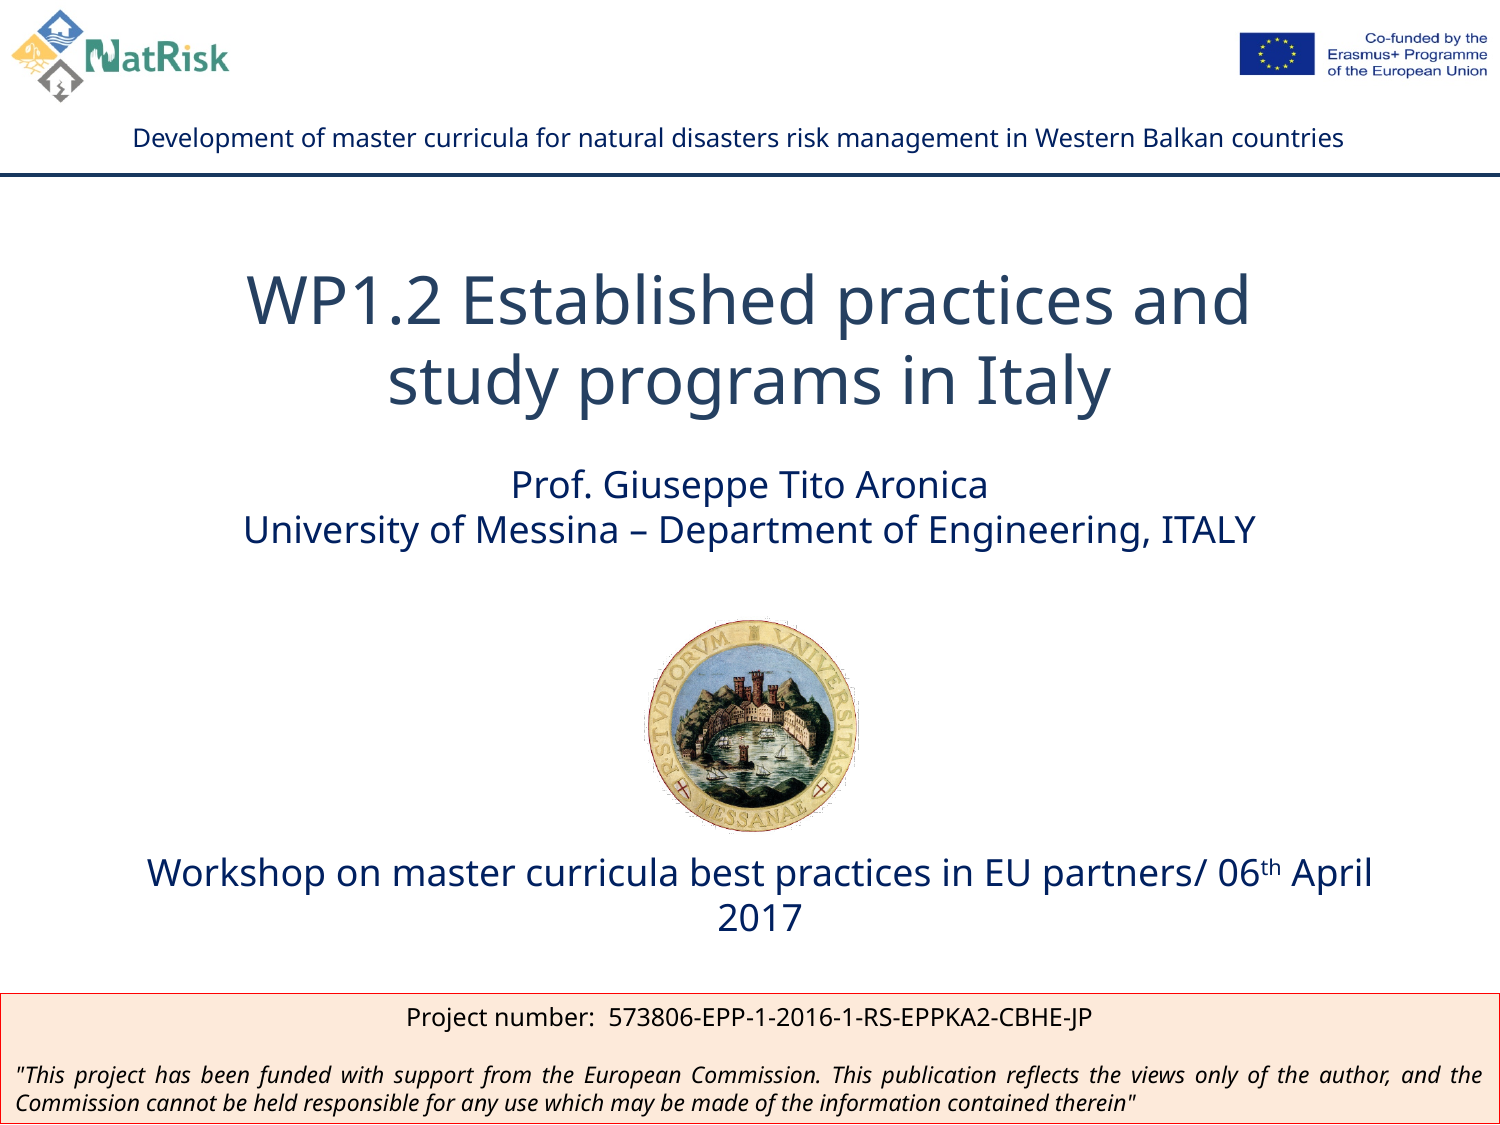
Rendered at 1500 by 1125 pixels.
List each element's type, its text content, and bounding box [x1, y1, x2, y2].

picture [640, 602, 860, 838]
text_box Project number: 573806-EPP-1-2016-1-RS-EPPKA2-CBHE-JP "This project has been funded with support from the European Commission. This publication reflects the views only of the author, and the Commission cannot be held responsible for any use which may be made of the information contained therein" [0, 993, 1500, 1124]
text_box Workshop on master curricula best practices in EU partners/ 06th April 2017 [97, 837, 1423, 950]
text_box Prof. Giuseppe Tito Aronica University of Messina – Department of Engineering, ITALY [112, 437, 1388, 575]
picture [0, 0, 238, 113]
title Development of master curricula for natural disasters risk management in Western Balkan countries [101, 99, 1377, 173]
subtitle WP1.2 Established practices and study programs in Italy [225, 249, 1275, 437]
picture [1224, 19, 1500, 88]
